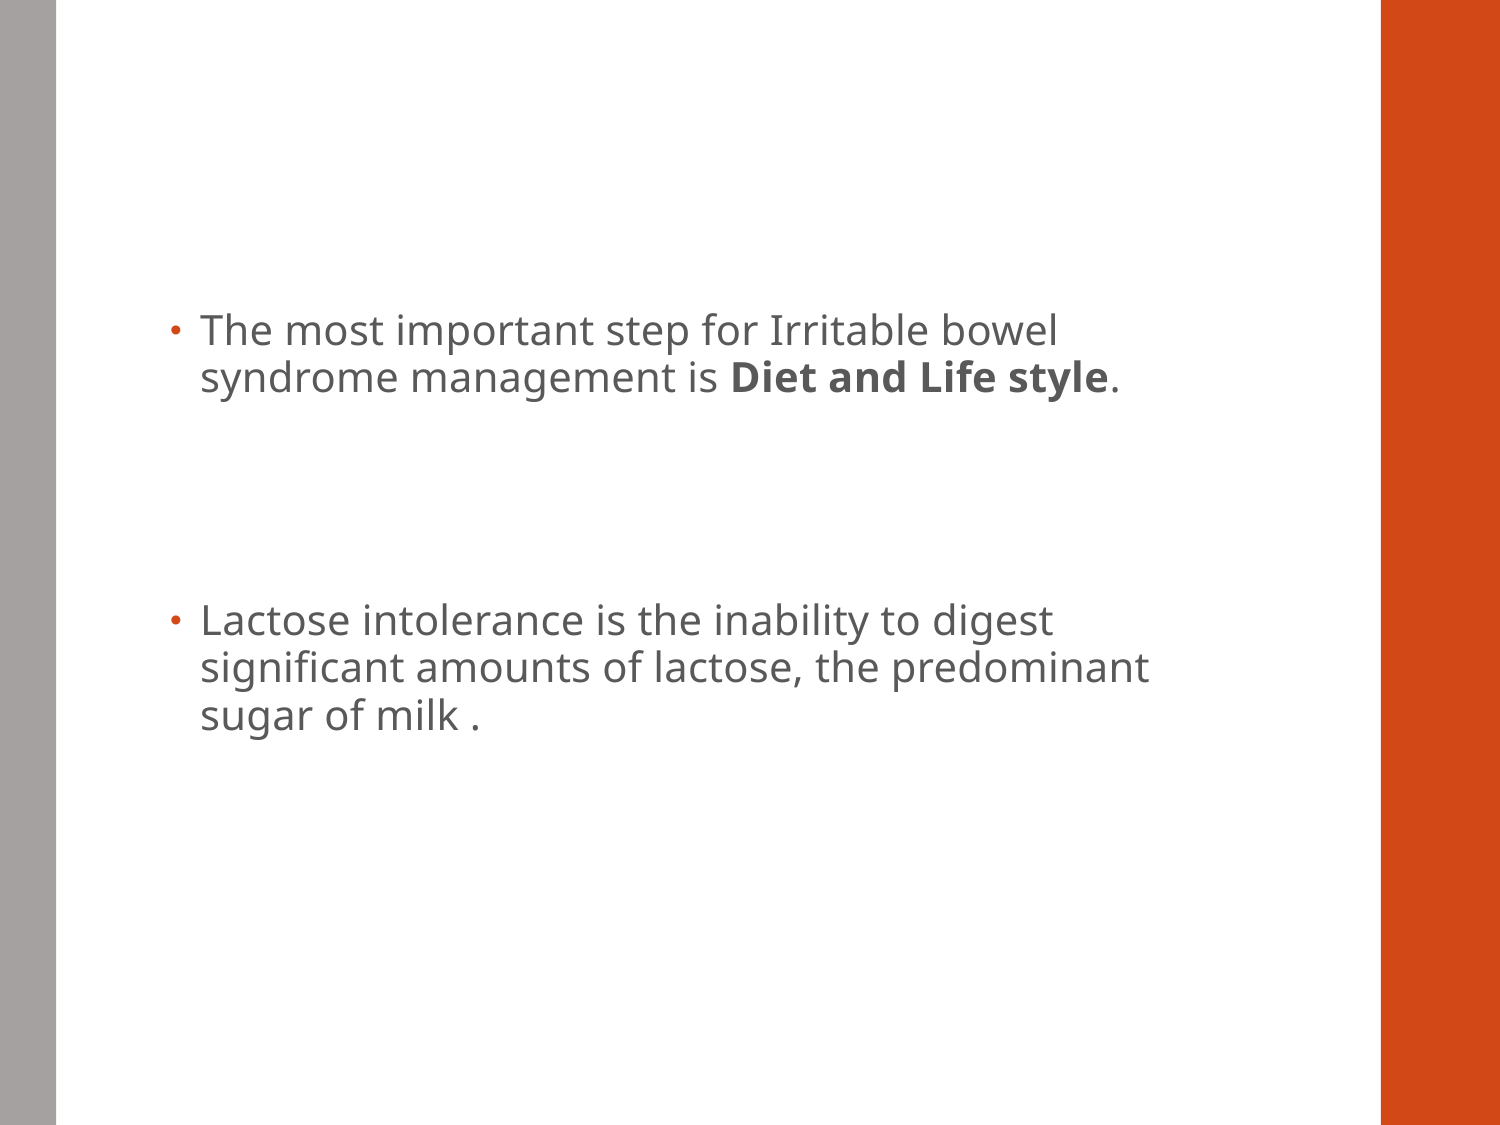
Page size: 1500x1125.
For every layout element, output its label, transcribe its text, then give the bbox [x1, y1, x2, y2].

list The most important step for Irritable bowel syndrome management is Diet and Life style. Lactose intolerance is the inability to digest significant amounts of lactose, the predominant sugar of milk . [155, 299, 1213, 1014]
